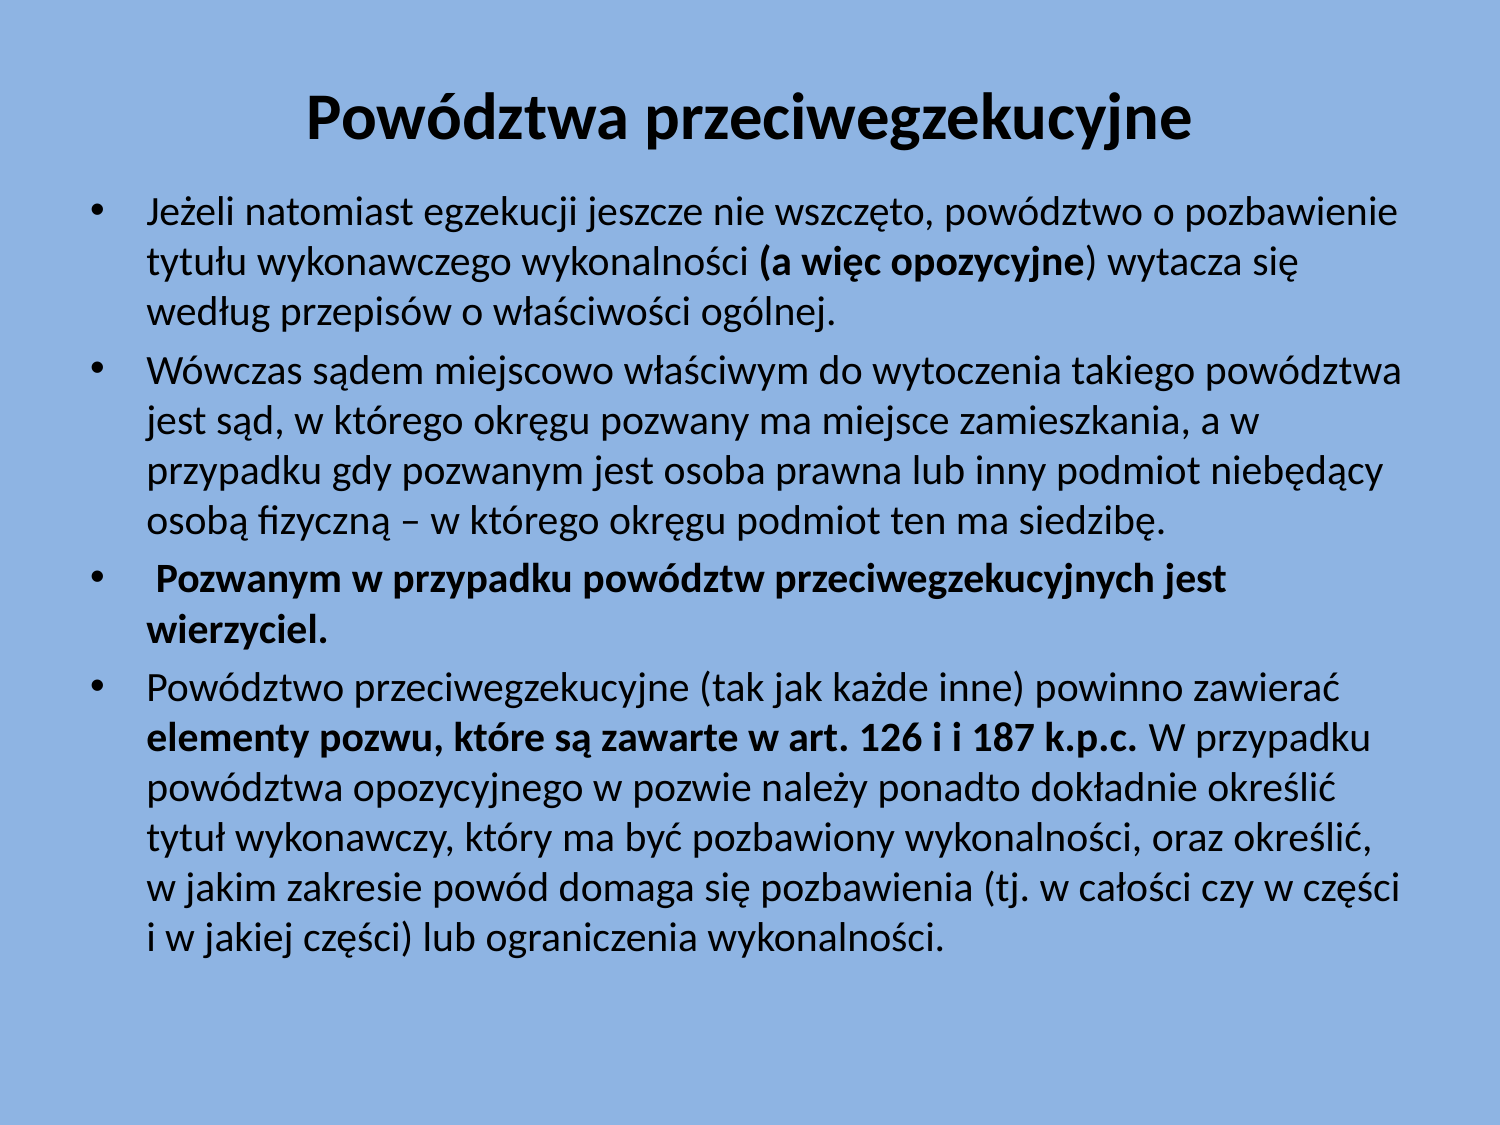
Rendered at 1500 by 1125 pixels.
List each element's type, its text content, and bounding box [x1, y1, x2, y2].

list Jeżeli natomiast egzekucji jeszcze nie wszczęto, powództwo o pozbawienie tytułu wykonawczego wykonalności (a więc opozycyjne) wytacza się według przepisów o właściwości ogólnej. Wówczas sądem miejscowo właściwym do wytoczenia takiego powództwa jest sąd, w którego okręgu pozwany ma miejsce zamieszkania, a w przypadku gdy pozwanym jest osoba prawna lub inny podmiot niebędący osobą fizyczną – w którego okręgu podmiot ten ma siedzibę. Pozwanym w przypadku powództw przeciwegzekucyjnych jest wierzyciel. Powództwo przeciwegzekucyjne (tak jak każde inne) powinno zawierać elementy pozwu, które są zawarte w art. 126 i i 187 k.p.c. W przypadku powództwa opozycyjnego w pozwie należy ponadto dokładnie określić tytuł wykonawczy, który ma być pozbawiony wykonalności, oraz określić, w jakim zakresie powód domaga się pozbawienia (tj. w całości czy w części i w jakiej części) lub ograniczenia wykonalności. [75, 176, 1425, 1068]
title Powództwa przeciwegzekucyjne [75, 26, 1425, 176]
